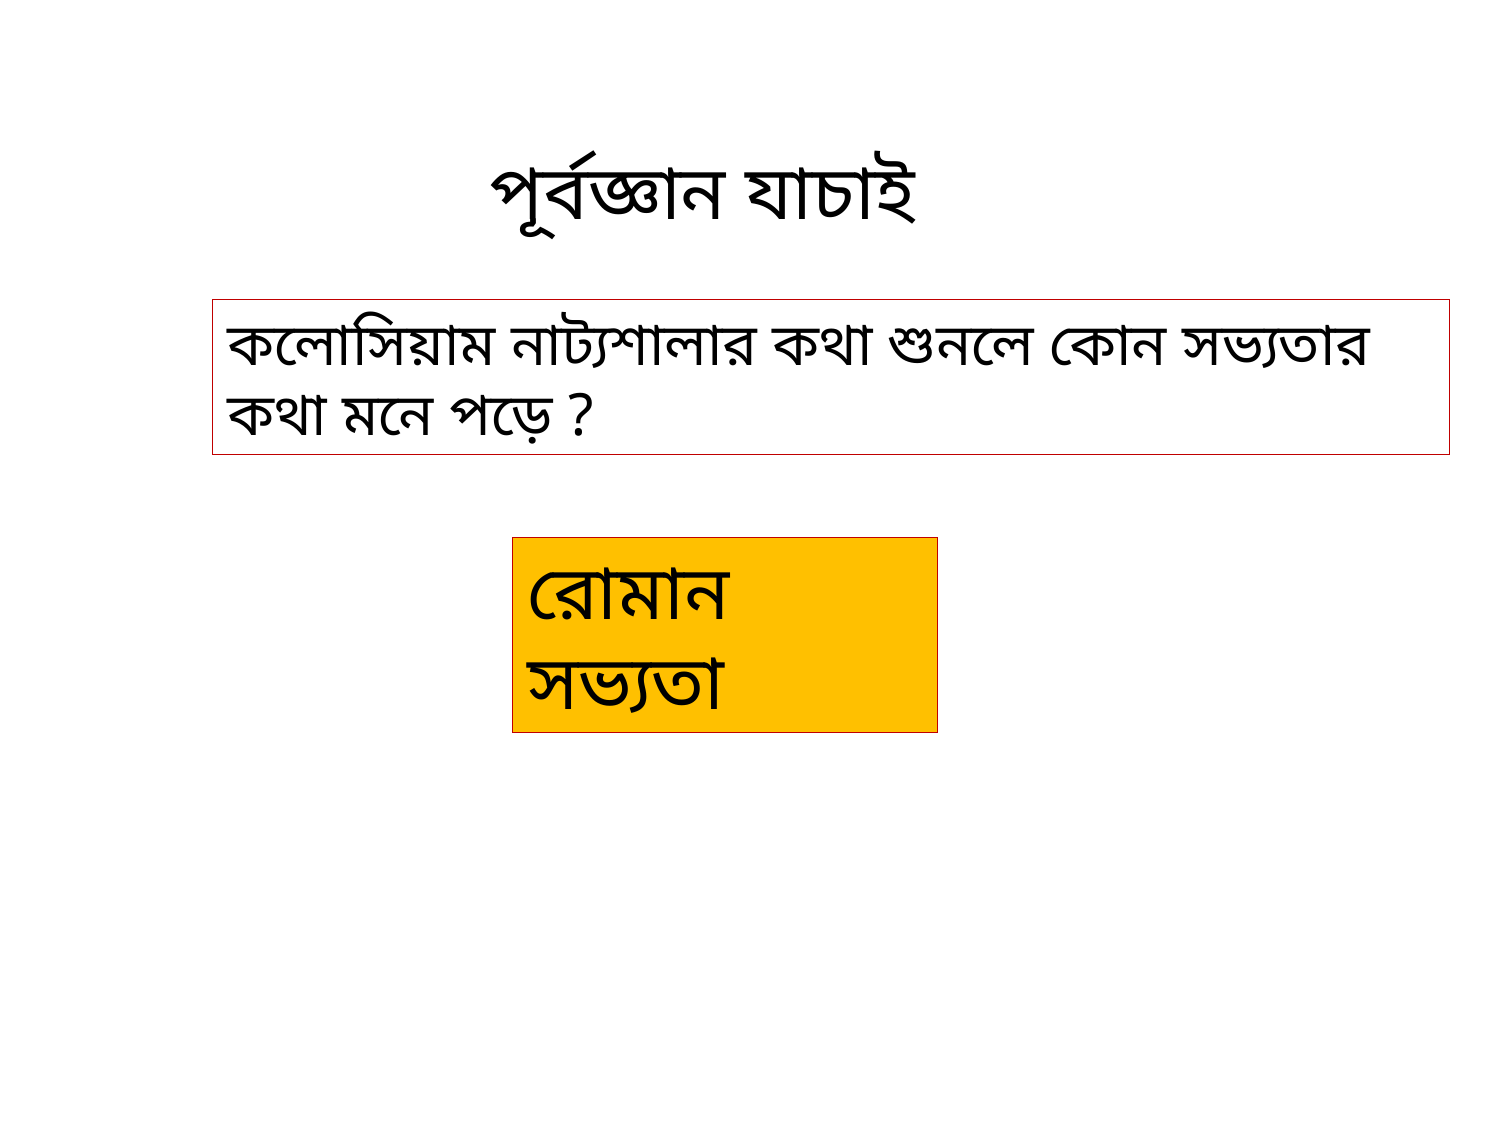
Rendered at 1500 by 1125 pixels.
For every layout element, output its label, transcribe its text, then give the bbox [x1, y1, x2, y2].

text_box কলোসিয়াম নাট্যশালার কথা শুনলে কোন সভ্যতার কথা মনে পড়ে ? [212, 299, 1450, 455]
text_box রোমান সভ্যতা [512, 537, 938, 733]
text_box পূর্বজ্ঞান যাচাই [474, 137, 1013, 243]
